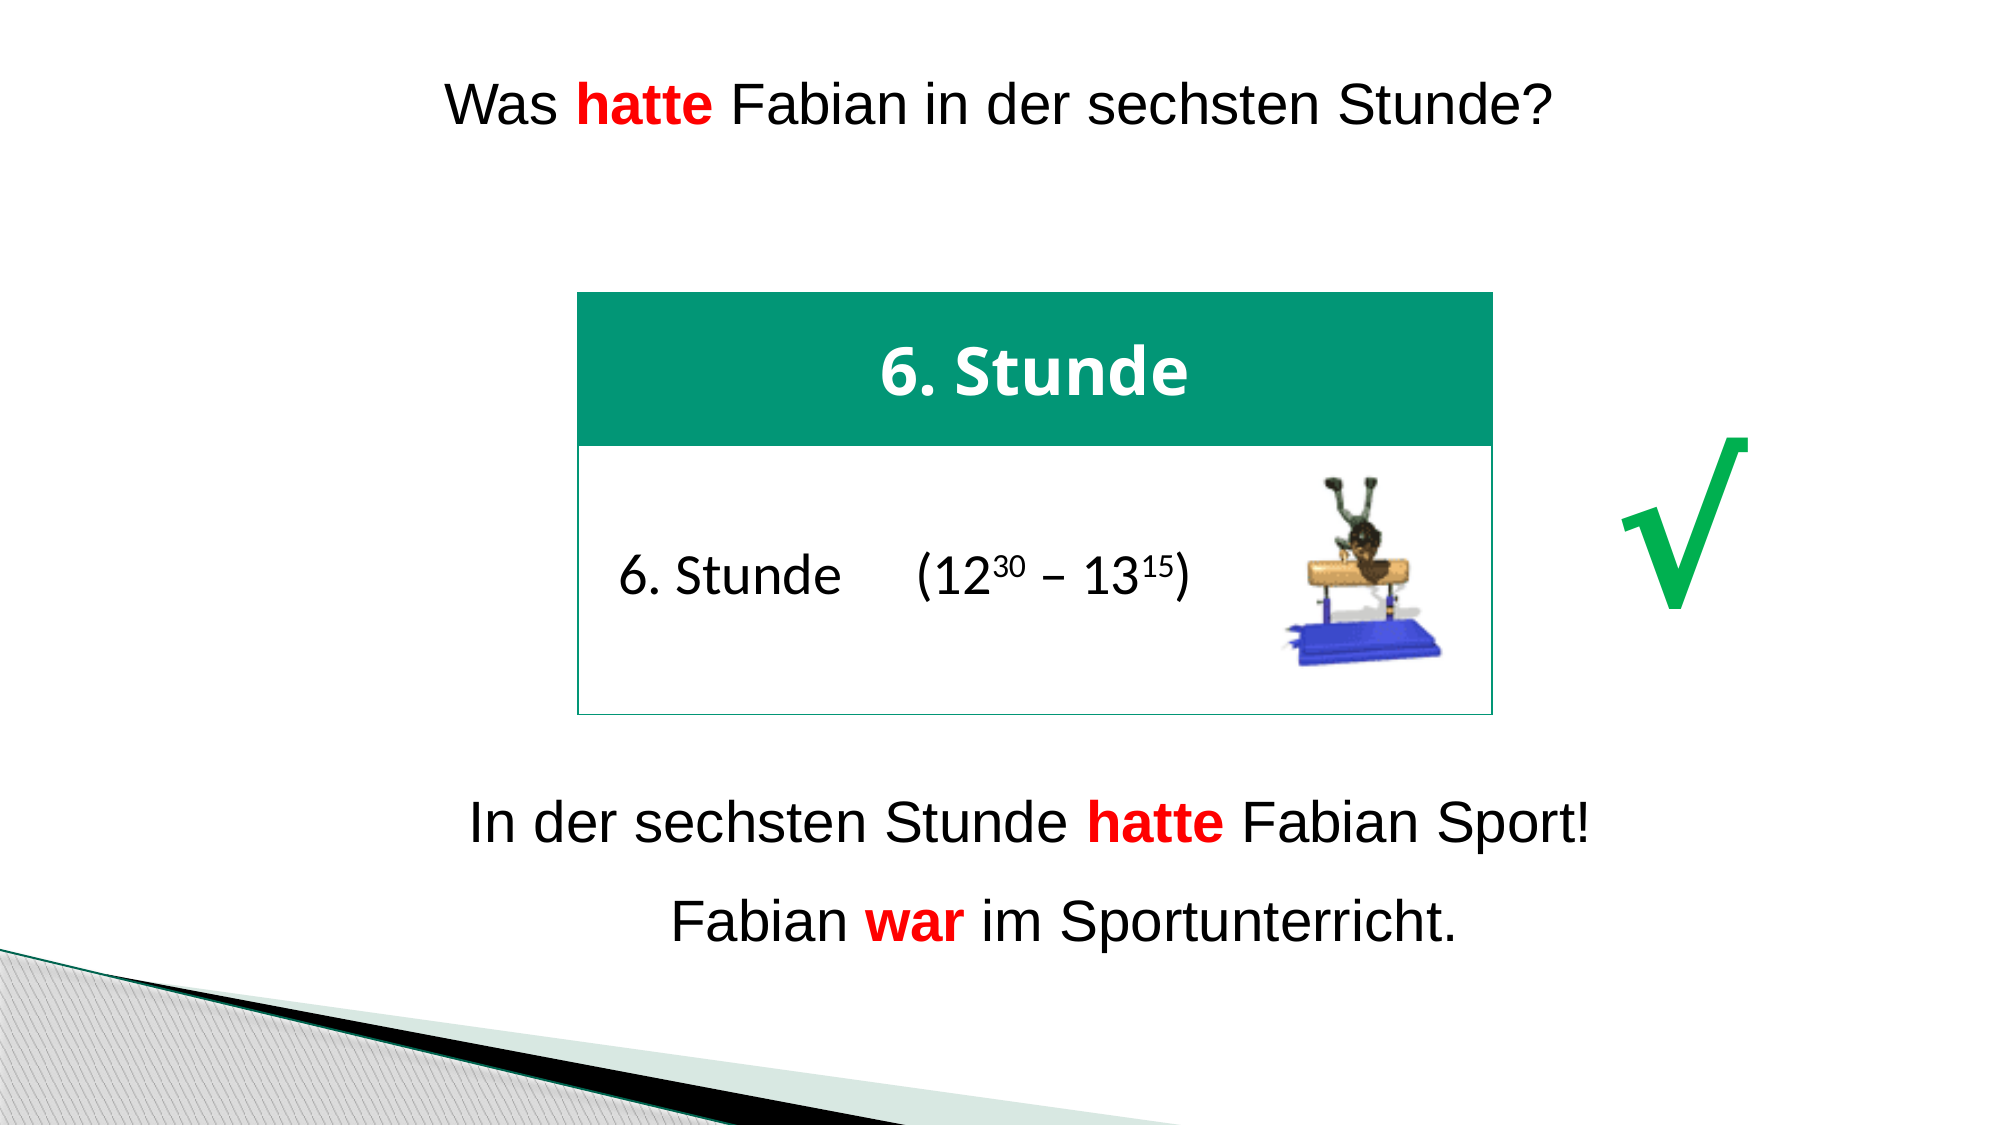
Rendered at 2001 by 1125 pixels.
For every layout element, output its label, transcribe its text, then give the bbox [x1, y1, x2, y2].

table_cell 6. Stunde [579, 446, 883, 714]
text_box In der sechsten Stunde hatte Fabian Sport! [280, 776, 1781, 862]
table_header 6. Stunde [579, 294, 1491, 445]
table_cell (1230 – 1315) [883, 446, 1225, 714]
picture [1259, 467, 1461, 669]
table_cell [1225, 446, 1491, 714]
text_box Was hatte Fabian in der sechsten Stunde? [249, 58, 1750, 144]
text_box √ [1544, 398, 1781, 653]
text_box Fabian war im Sportunterricht. [314, 875, 1815, 961]
